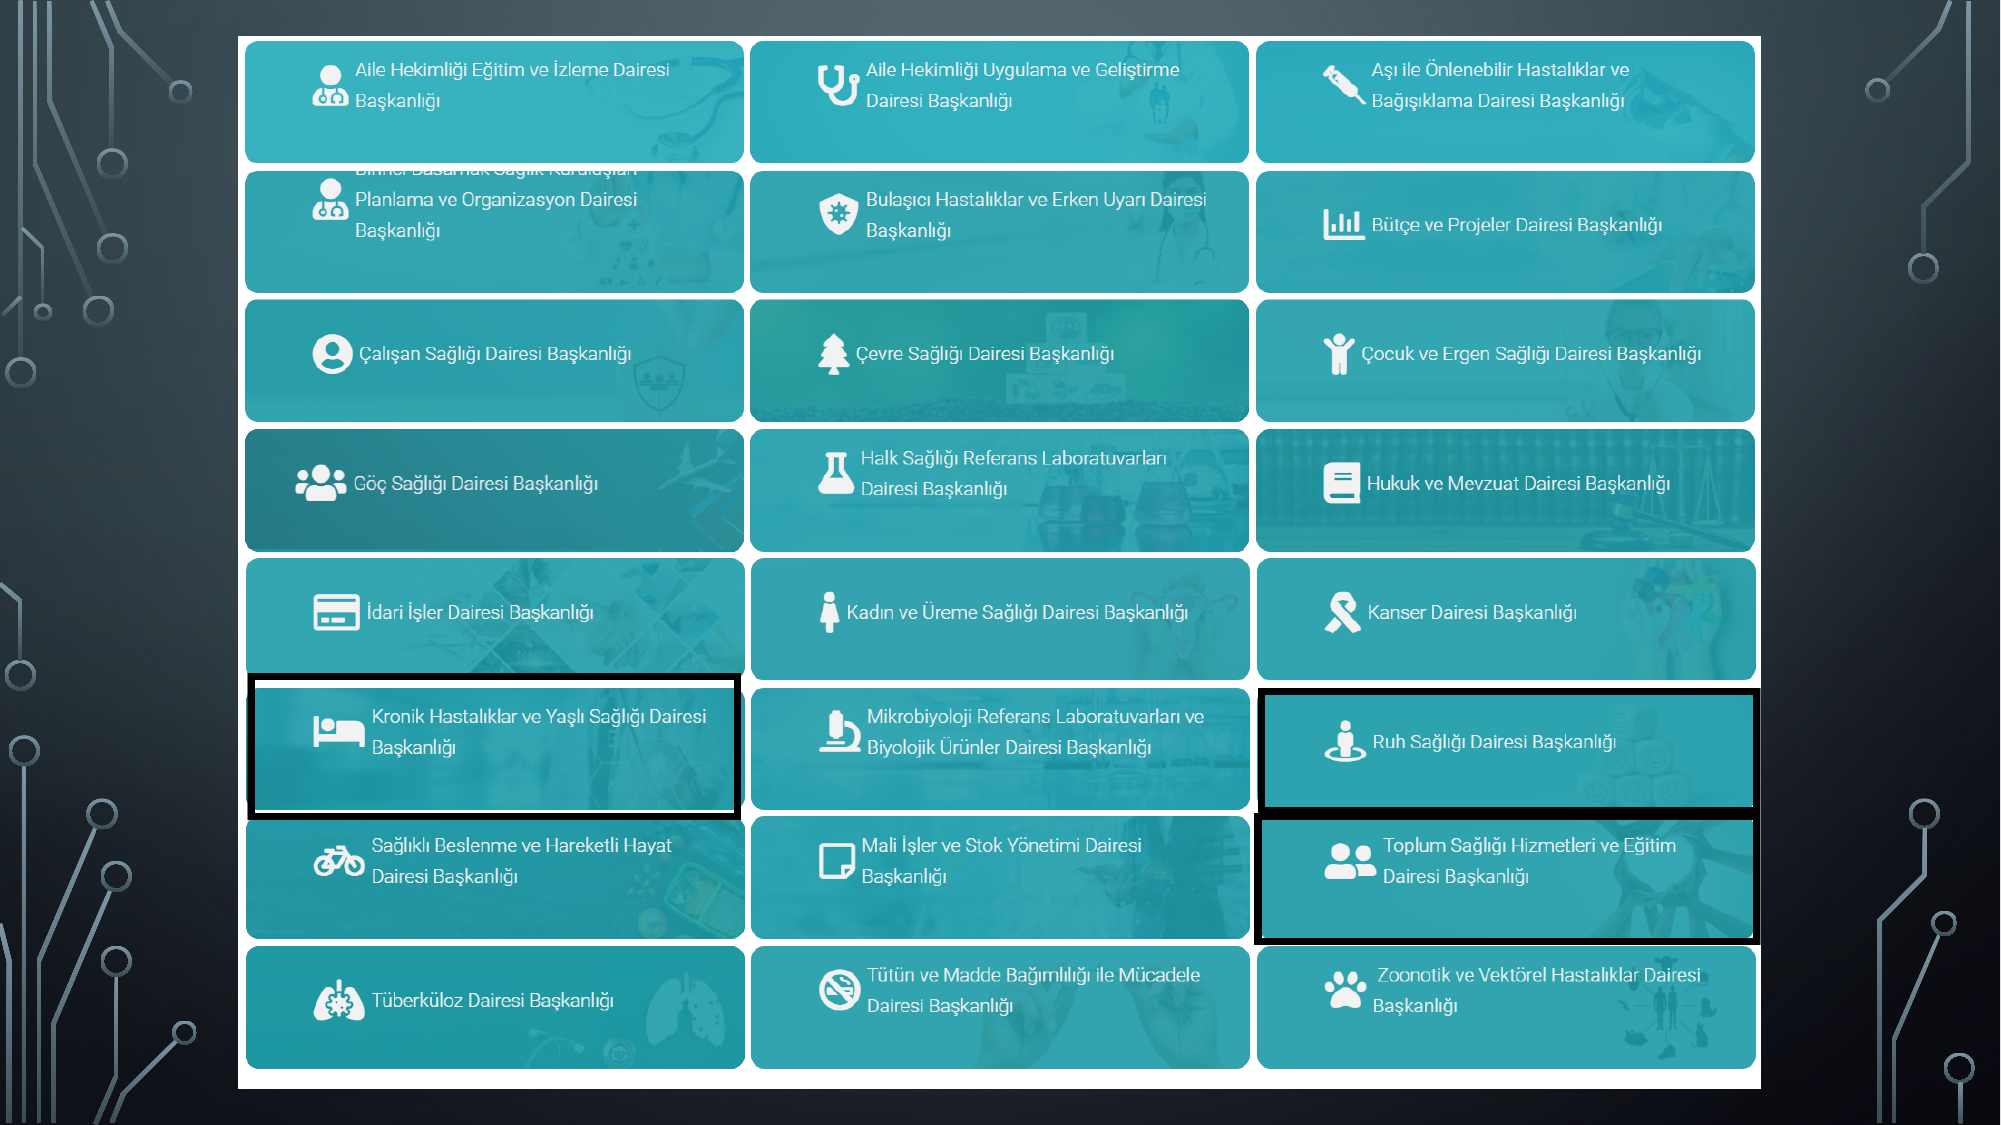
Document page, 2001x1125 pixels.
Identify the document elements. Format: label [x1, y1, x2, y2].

picture [238, 36, 1761, 1089]
